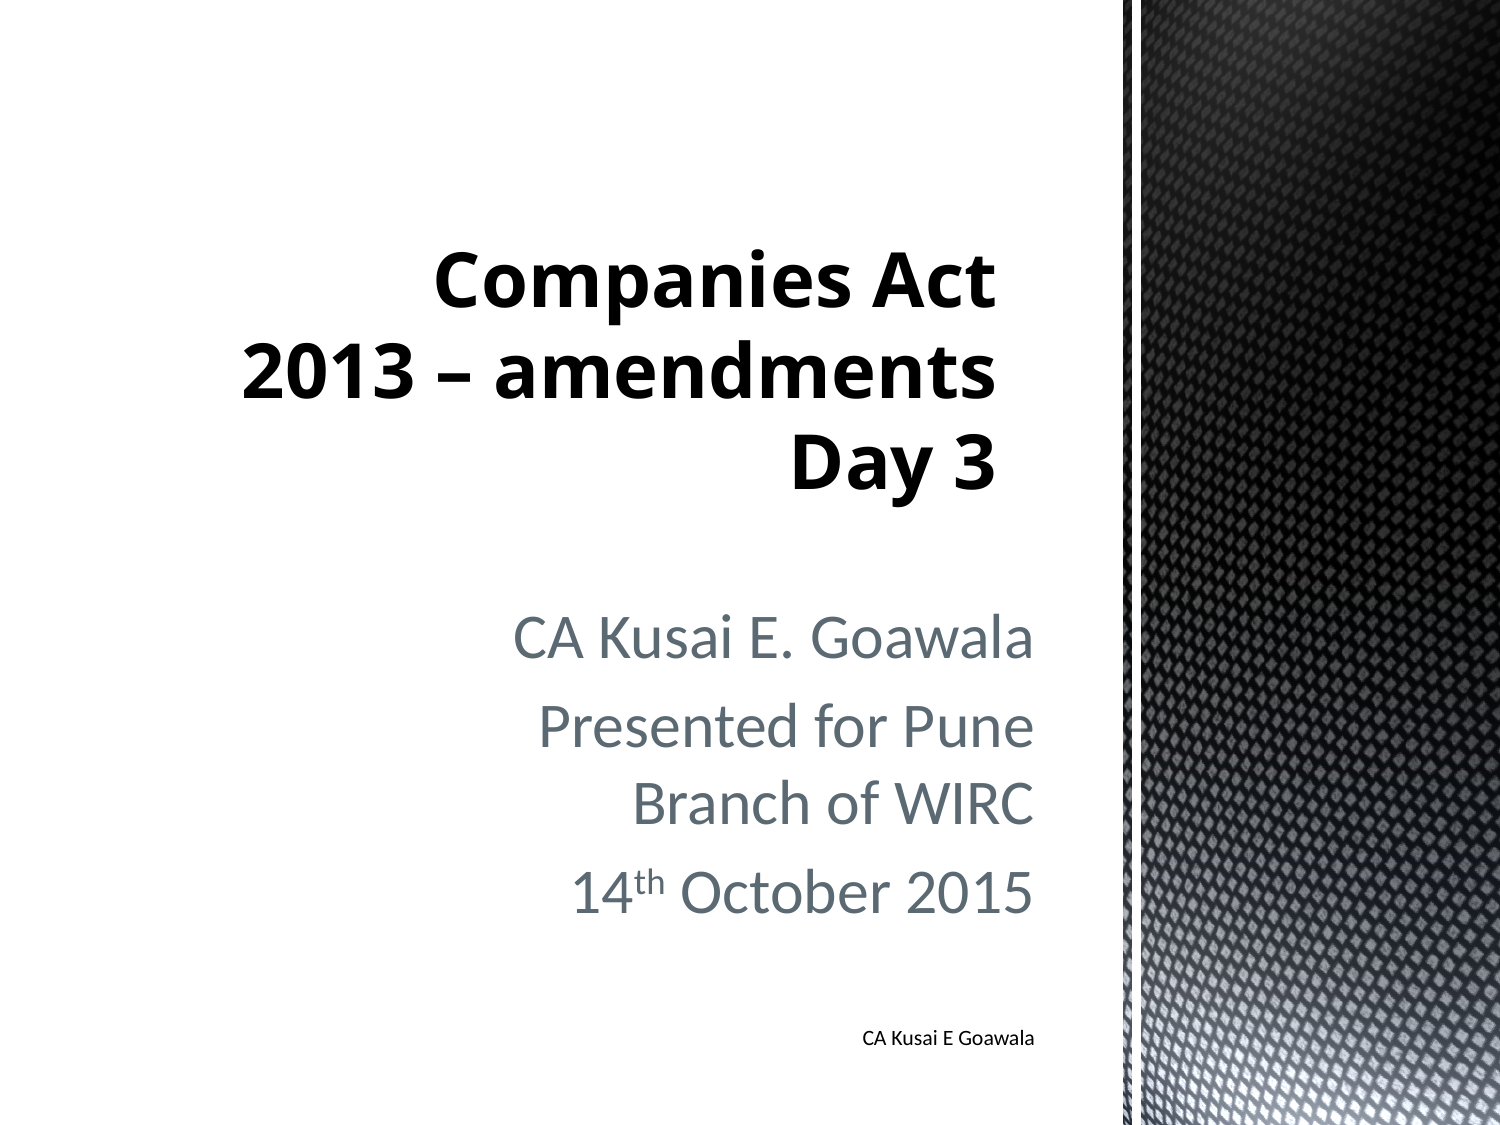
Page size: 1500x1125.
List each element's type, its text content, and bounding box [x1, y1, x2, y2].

footer CA Kusai E Goawala [587, 1032, 1051, 1058]
title Companies Act 2013 – amendments Day 3 [225, 162, 1013, 513]
picture [1123, 0, 1500, 1125]
subtitle CA Kusai E. Goawala Presented for Pune Branch of WIRC 14th October 2015 [399, 587, 1050, 938]
